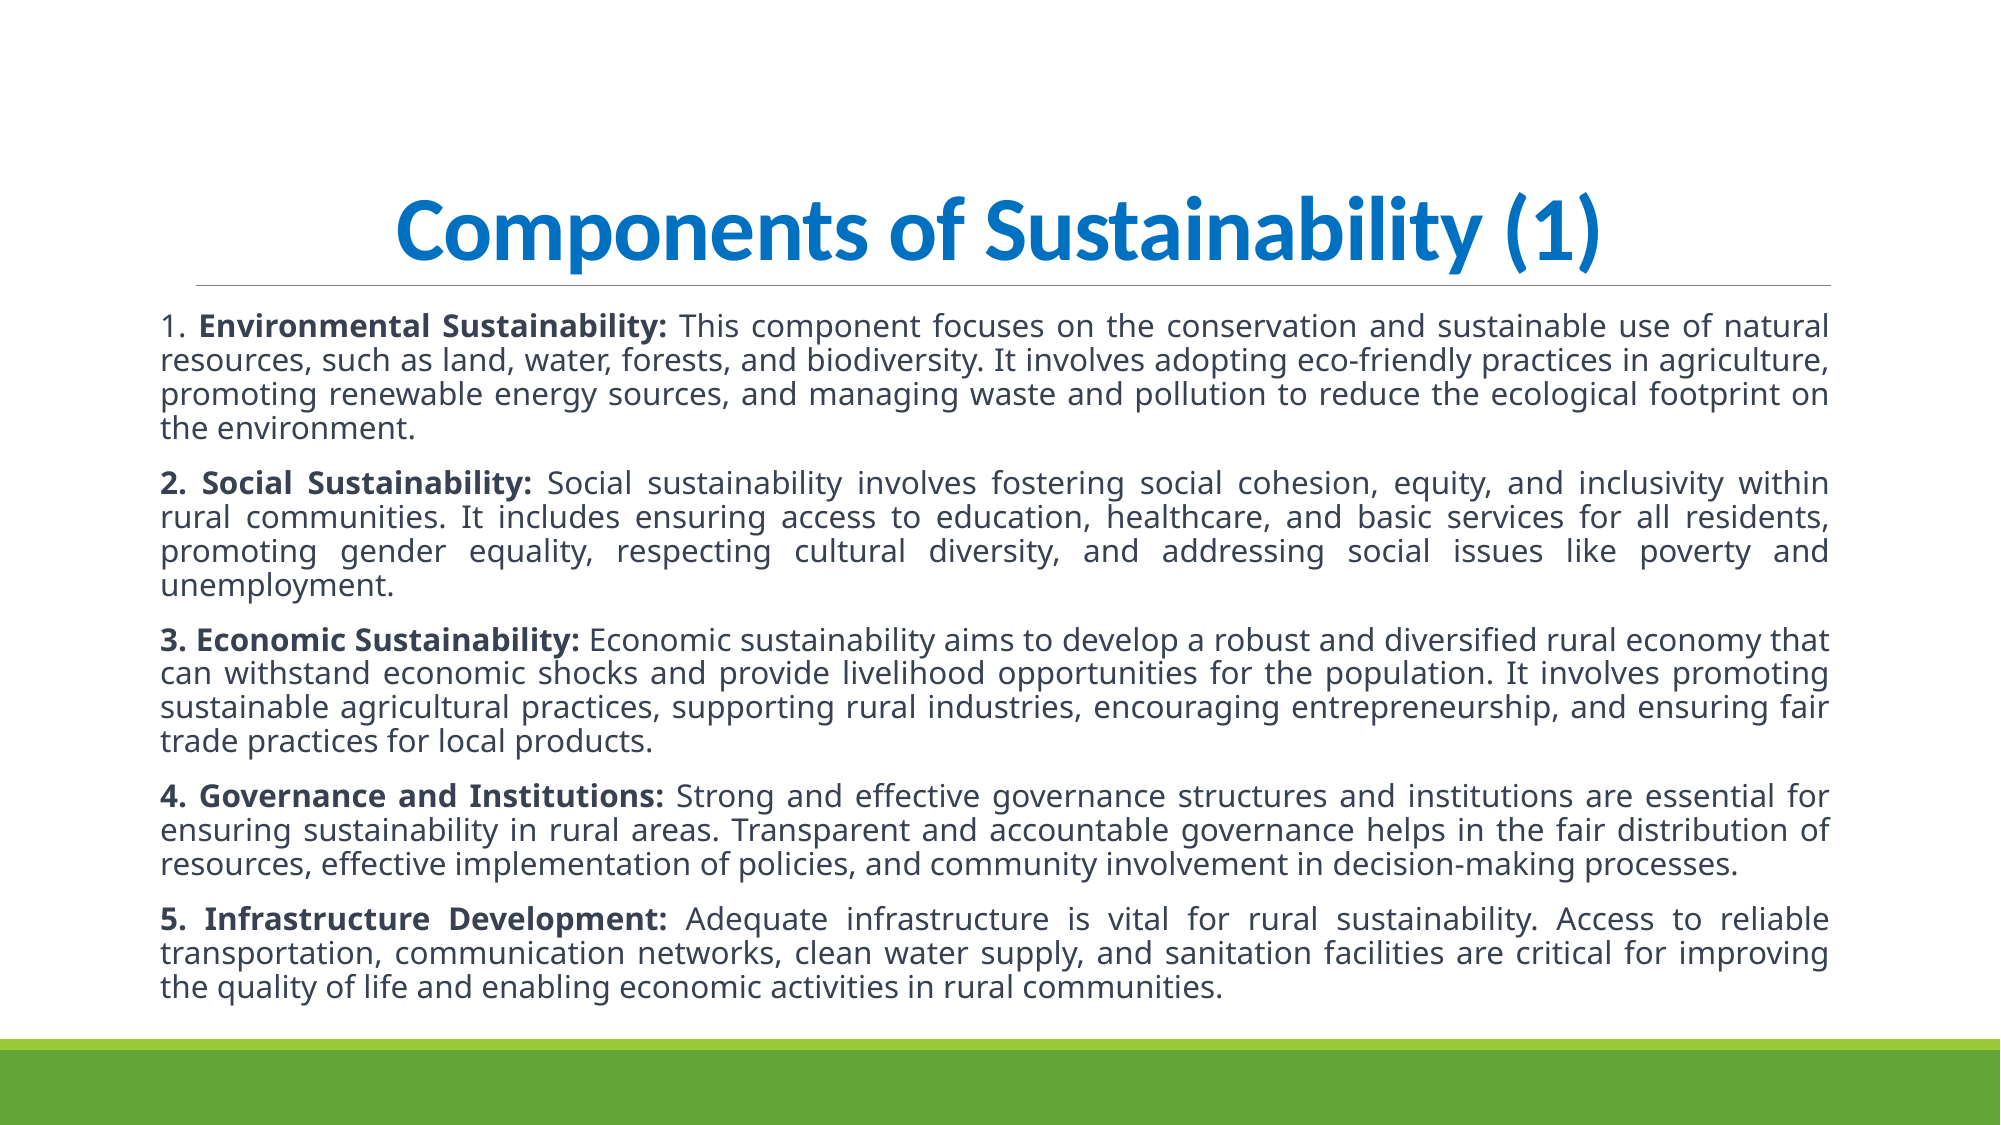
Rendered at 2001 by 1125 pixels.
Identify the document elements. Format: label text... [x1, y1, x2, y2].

list 1. Environmental Sustainability: This component focuses on the conservation and sustainable use of natural resources, such as land, water, forests, and biodiversity. It involves adopting eco-friendly practices in agriculture, promoting renewable energy sources, and managing waste and pollution to reduce the ecological footprint on the environment. 2. Social Sustainability: Social sustainability involves fostering social cohesion, equity, and inclusivity within rural communities. It includes ensuring access to education, healthcare, and basic services for all residents, promoting gender equality, respecting cultural diversity, and addressing social issues like poverty and unemployment. 3. Economic Sustainability: Economic sustainability aims to develop a robust and diversified rural economy that can withstand economic shocks and provide livelihood opportunities for the population. It involves promoting sustainable agricultural practices, supporting rural industries, encouraging entrepreneurship, and ensuring fair trade practices for local products. 4. Governance and Institutions: Strong and effective governance structures and institutions are essential for ensuring sustainability in rural areas. Transparent and accountable governance helps in the fair distribution of resources, effective implementation of policies, and community involvement in decision-making processes. 5. Infrastructure Development: Adequate infrastructure is vital for rural sustainability. Access to reliable transportation, communication networks, clean water supply, and sanitation facilities are critical for improving the quality of life and enabling economic activities in rural communities. [160, 302, 1830, 1030]
title Components of Sustainability (1) [174, 49, 1825, 288]
